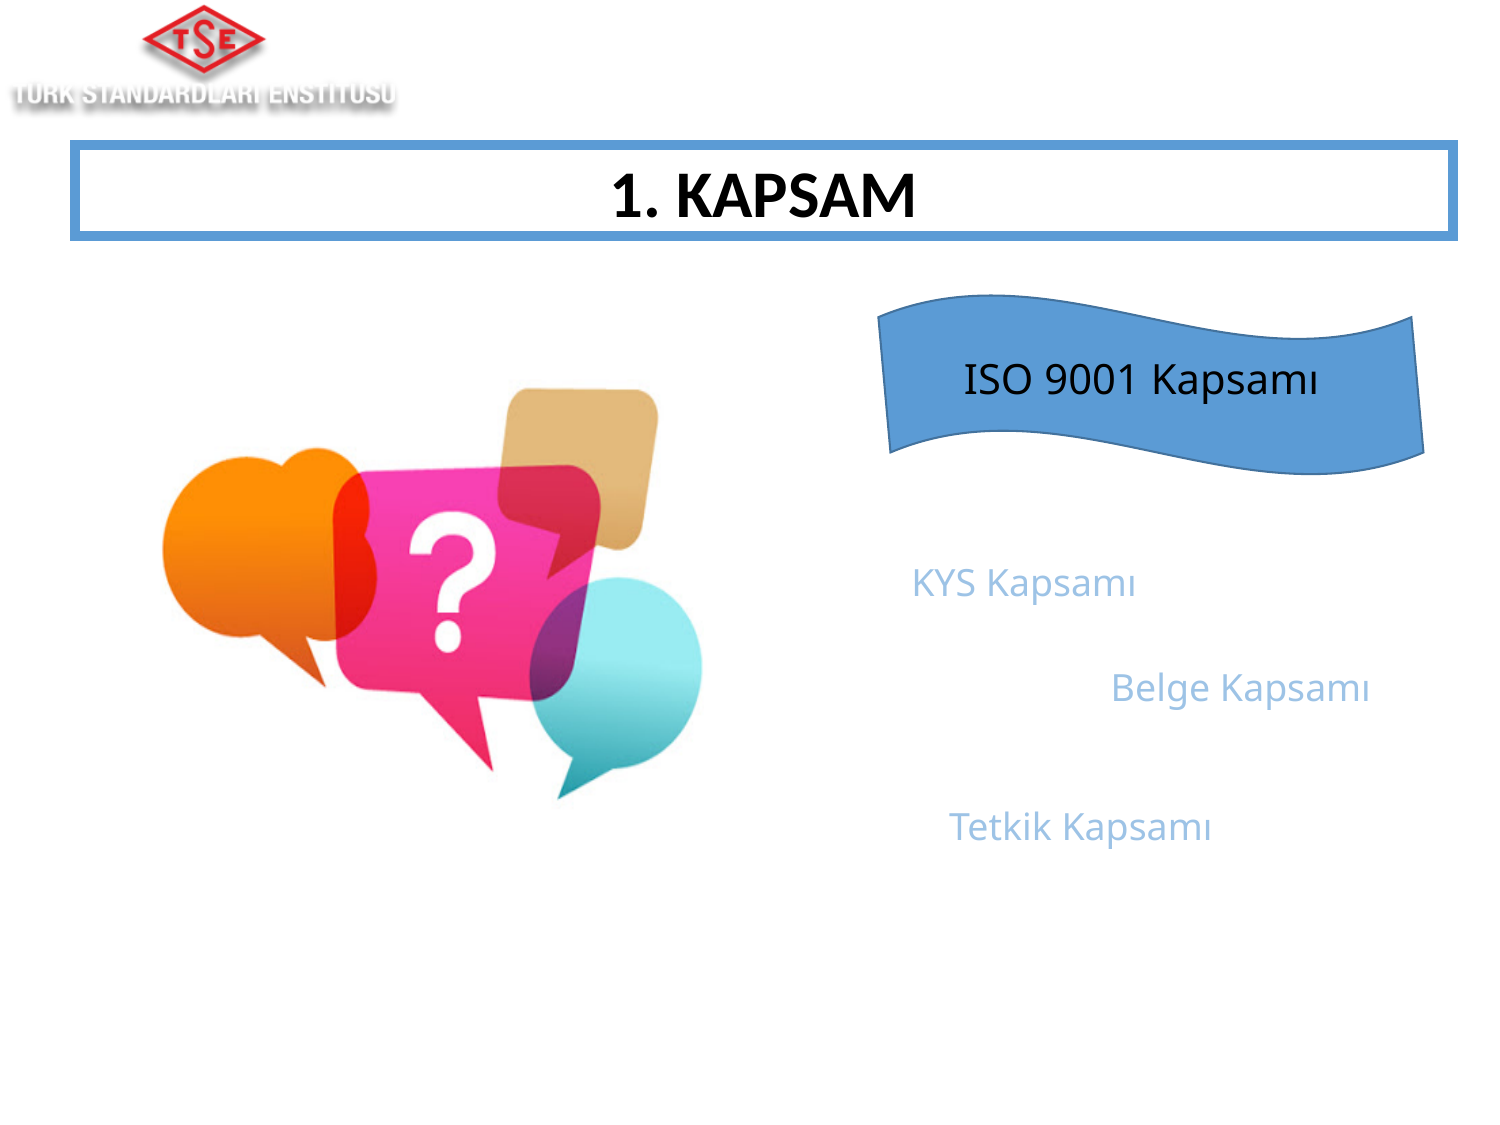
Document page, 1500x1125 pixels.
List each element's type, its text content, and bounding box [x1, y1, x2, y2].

picture [85, 353, 780, 836]
picture [13, 0, 395, 109]
text_box [877, 294, 1425, 465]
text_box Belge Kapsamı [1095, 656, 1396, 717]
text_box KYS Kapsamı [896, 551, 1162, 612]
text_box ISO 9001 Kapsamı [949, 345, 1377, 411]
text_box Tetkik Kapsamı [934, 795, 1238, 856]
text_box 1. KAPSAM [74, 144, 1454, 237]
text_box [98, 358, 1393, 920]
